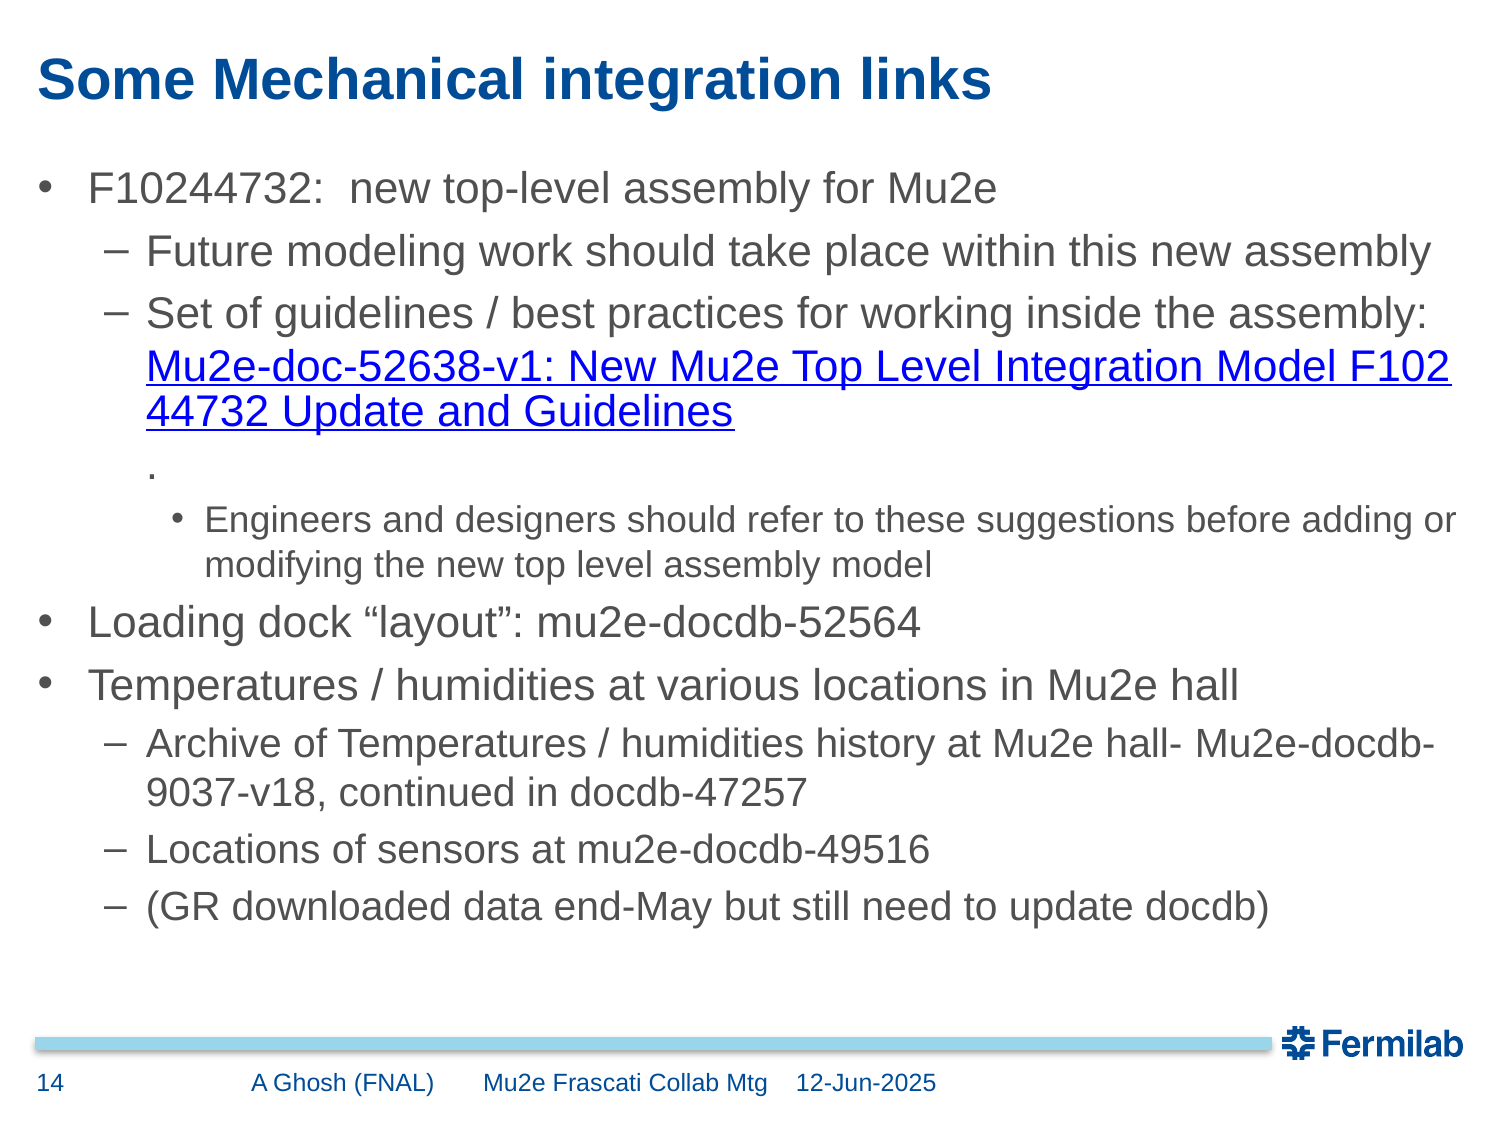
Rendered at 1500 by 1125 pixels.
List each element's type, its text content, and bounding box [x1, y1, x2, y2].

slide_number 14 [36, 1066, 105, 1106]
picture [1282, 1026, 1463, 1060]
title Some Mechanical integration links [37, 41, 1463, 112]
list F10244732: new top-level assembly for Mu2e Future modeling work should take place within this new assembly Set of guidelines / best practices for working inside the assembly: Mu2e-doc-52638-v1: New Mu2e Top Level Integration Model F10244732 Update and Guidelines. Engineers and designers should refer to these suggestions before adding or modifying the new top level assembly model Loading dock “layout”: mu2e-docdb-52564 Temperatures / humidities at various locations in Mu2e hall Archive of Temperatures / humidities history at Mu2e hall- Mu2e-docdb-9037-v18, continued in docdb-47257 Locations of sensors at mu2e-docdb-49516 (GR downloaded data end-May but still need to update docdb) [37, 159, 1461, 990]
footer A Ghosh (FNAL) Mu2e Frascati Collab Mtg 12-Jun-2025 [251, 1066, 1279, 1107]
